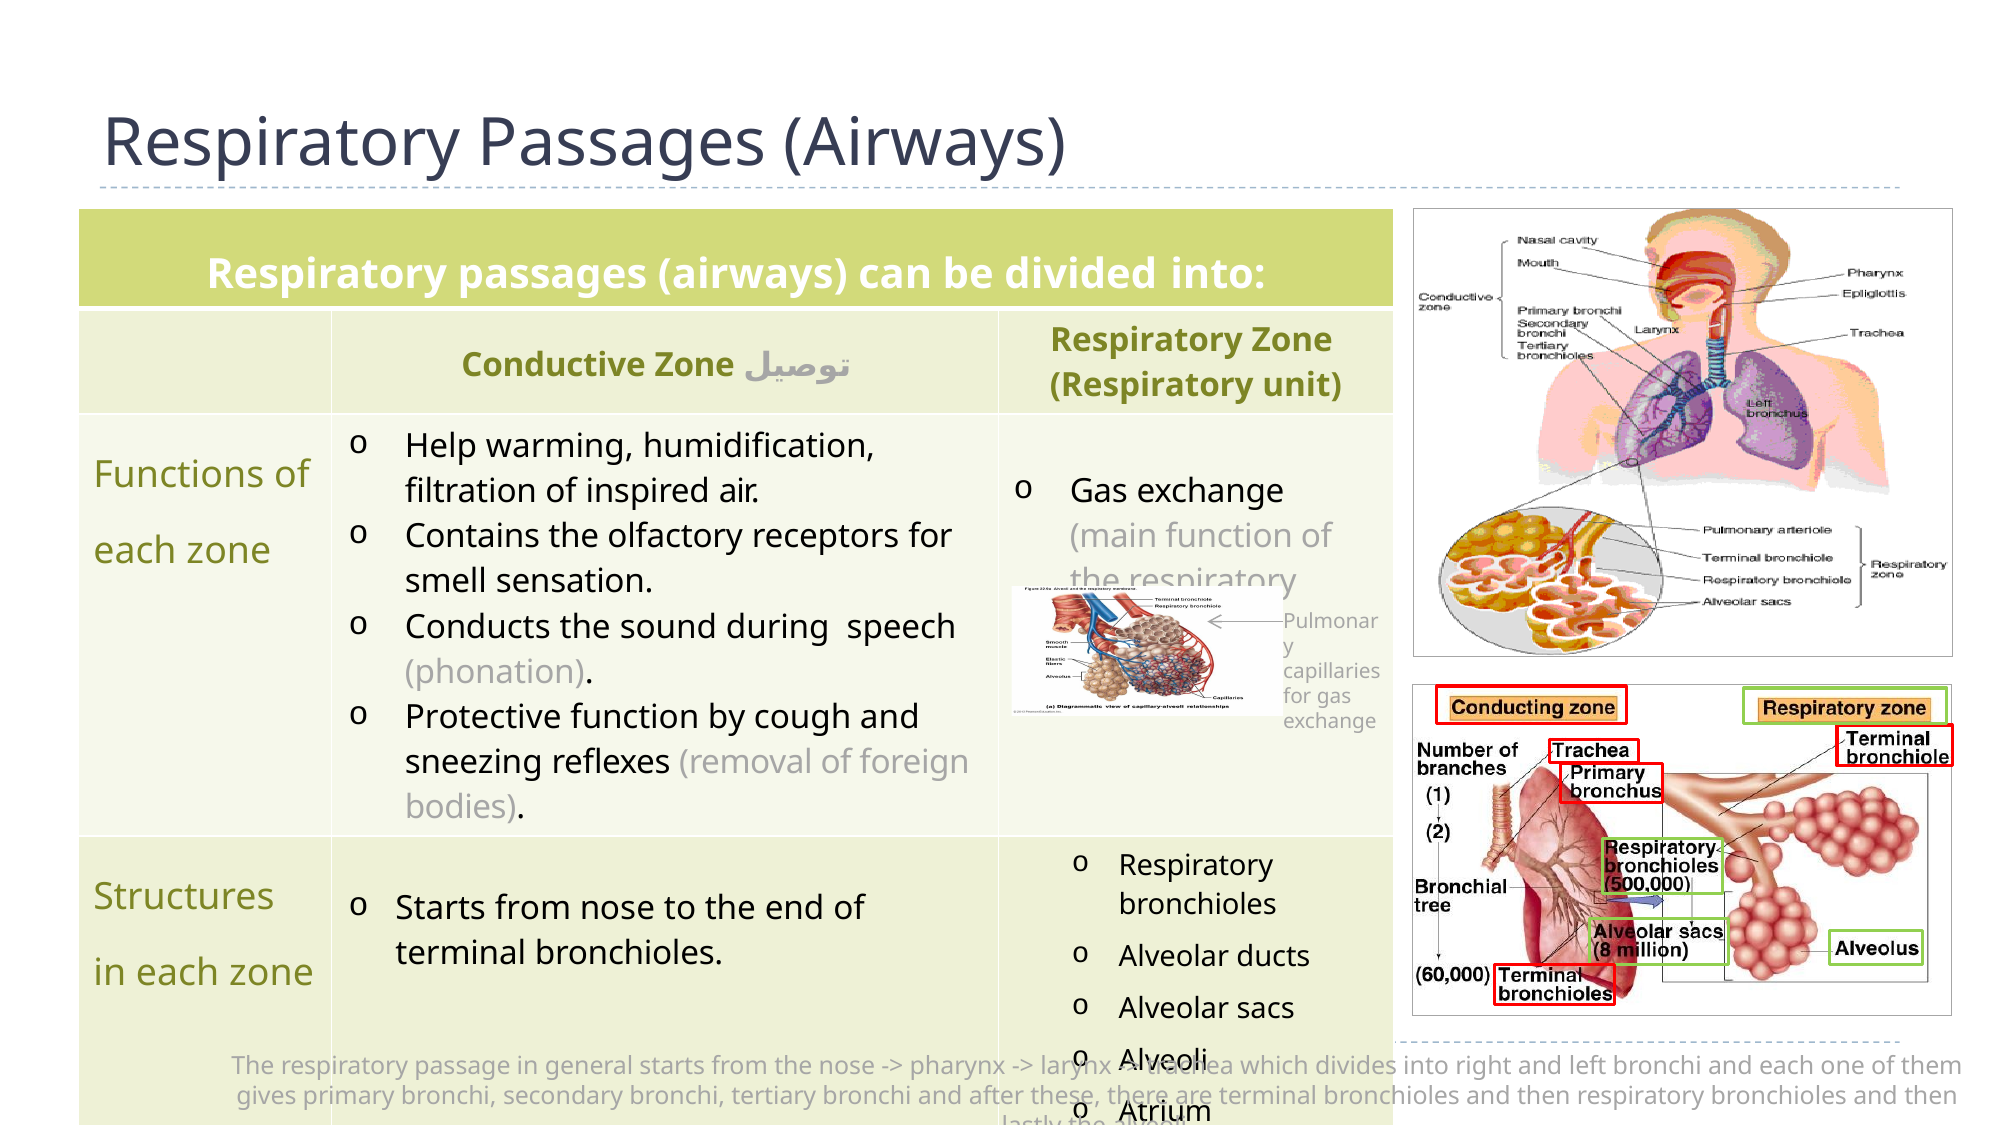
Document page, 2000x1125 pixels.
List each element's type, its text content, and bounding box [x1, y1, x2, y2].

text_box [1742, 686, 1948, 725]
title Respiratory Passages (Airways) [86, 66, 1886, 188]
text_box The respiratory passage in general starts from the nose -> pharynx -> larynx -> trachea which divides into right and left bronchi and each one of them gives primary bronchi, secondary bronchi, tertiary bronchi and after these, there are terminal bronchioles and then respiratory bronchioles and then lastly the alveoli. [196, 1042, 2000, 1125]
text_box [1601, 837, 1724, 895]
text_box [1493, 963, 1616, 1006]
text_box [1835, 723, 1954, 767]
table_cell Structures in each zone [79, 837, 331, 1125]
table_cell Starts from nose to the end of terminal bronchioles. [332, 837, 998, 1042]
table_cell [79, 311, 331, 413]
table_cell Functions of each zone [79, 415, 331, 835]
table_header Respiratory passages (airways) can be divided into: [79, 209, 1393, 306]
table_cell Respiratory bronchioles Alveolar ducts Alveolar sacs Alveoli Atrium [999, 837, 1393, 1042]
table_cell Respiratory Zone (Respiratory unit) [999, 311, 1393, 413]
text_box [1435, 684, 1628, 725]
table_cell Help warming, humidification, filtration of inspired air. Contains the olfactory receptors for smell sensation. Conducts the sound during speech (phonation). Protective function by cough and sneezing reflexes (removal of foreign bodies). [332, 415, 998, 835]
text_box [1559, 762, 1664, 804]
table_cell Gas exchange (main function of the respiratory system) [999, 415, 1393, 835]
table_cell Conductive Zone توصيل [332, 311, 998, 413]
text_box [1412, 684, 1952, 1016]
picture [1412, 207, 1953, 658]
text_box [1828, 929, 1924, 966]
text_box Pulmonary capillaries for gas exchange [1268, 599, 1403, 740]
text_box [1548, 738, 1640, 764]
text_box [1011, 586, 1284, 716]
text_box [1588, 917, 1730, 966]
